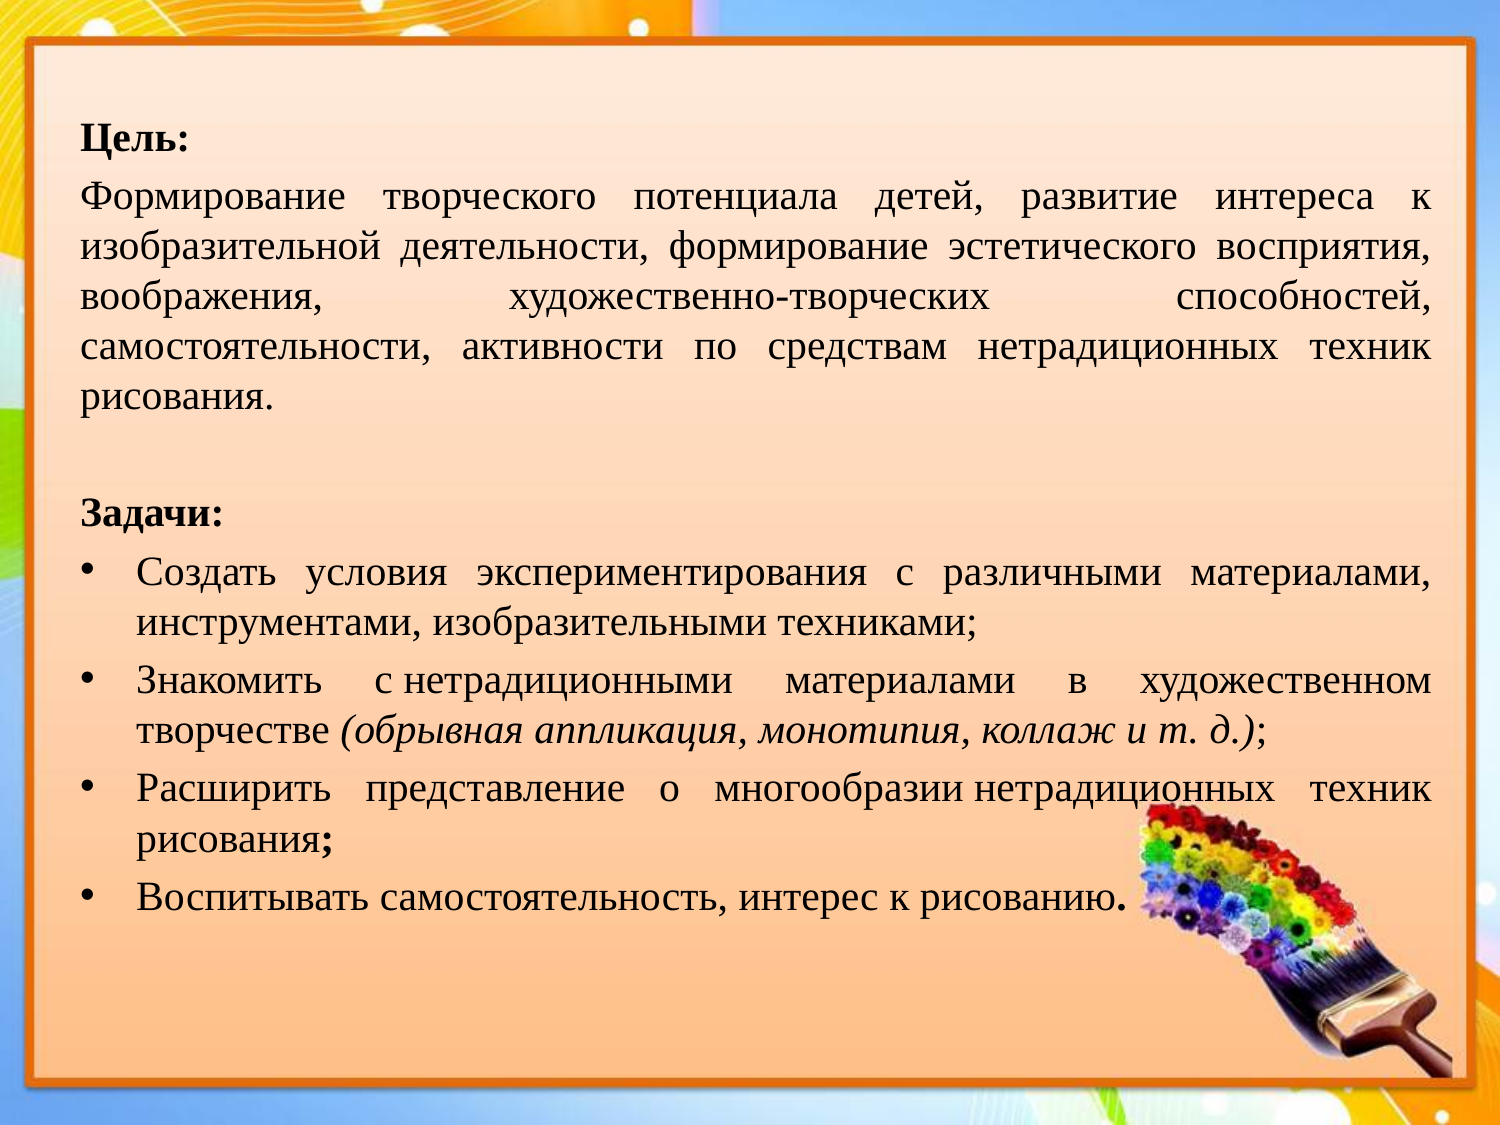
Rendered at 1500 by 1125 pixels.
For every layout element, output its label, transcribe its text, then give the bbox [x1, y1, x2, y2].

picture [0, 0, 1500, 1125]
list Цель: Формирование творческого потенциала детей, развитие интереса к изобразительной деятельности, формирование эстетического восприятия, воображения, художественно-творческих способностей, самостоятельности, активности по средствам нетрадиционных техник рисования. Задачи: Создать условия экспериментирования с различными материалами, инструментами, изобразительными техниками; Знакомить с нетрадиционными материалами в художественном творчестве (обрывная аппликация, монотипия, коллаж и т. д.); Расширить представление о многообразии нетрадиционных техник рисования; Воспитывать самостоятельность, интерес к рисованию. [64, 101, 1447, 988]
